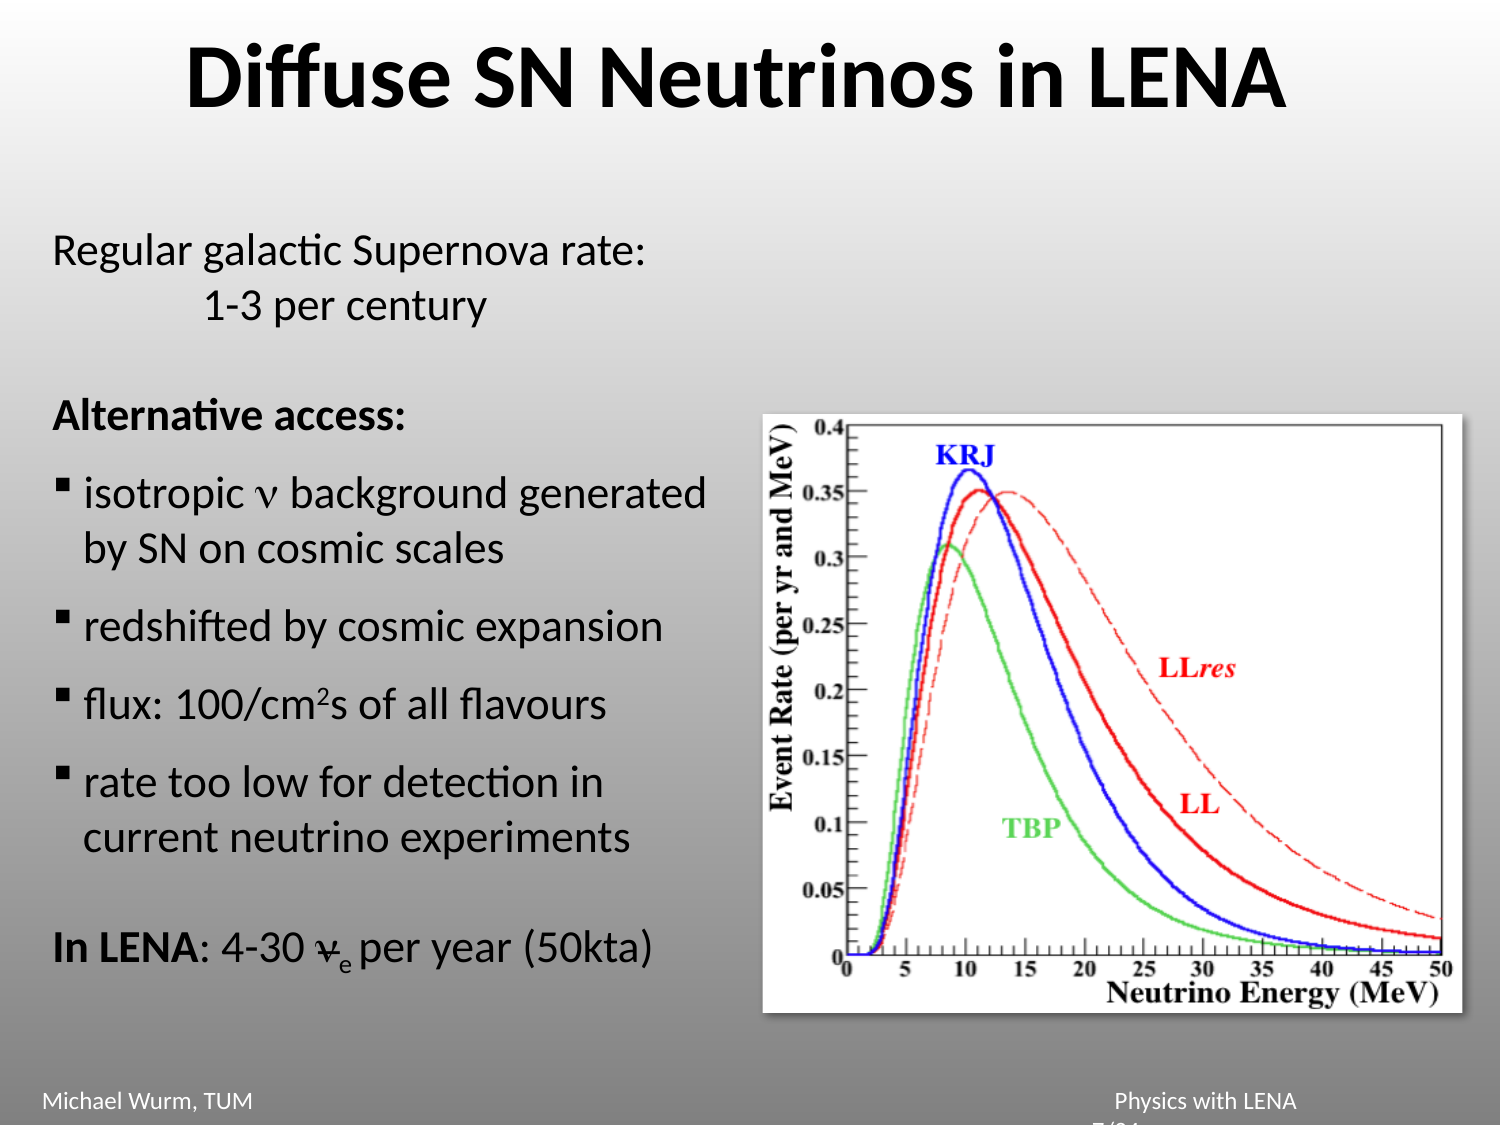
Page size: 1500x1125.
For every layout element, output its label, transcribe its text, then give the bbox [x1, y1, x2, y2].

text_box _ [303, 891, 363, 962]
text_box Regular galactic Supernova rate: 1-3 per century Alternative access: isotropic n background generated by SN on cosmic scales redshifted by cosmic expansion flux: 100/cm2s of all flavours rate too low for detection in current neutrino experiments In LENA: 4-30 ne per year (50kta) [37, 212, 734, 987]
picture [762, 414, 1463, 1013]
title Diffuse SN Neutrinos in LENA [48, 0, 1425, 143]
text_box Michael Wurm, TUM Physics with LENA 6/24 [27, 1077, 1500, 1125]
